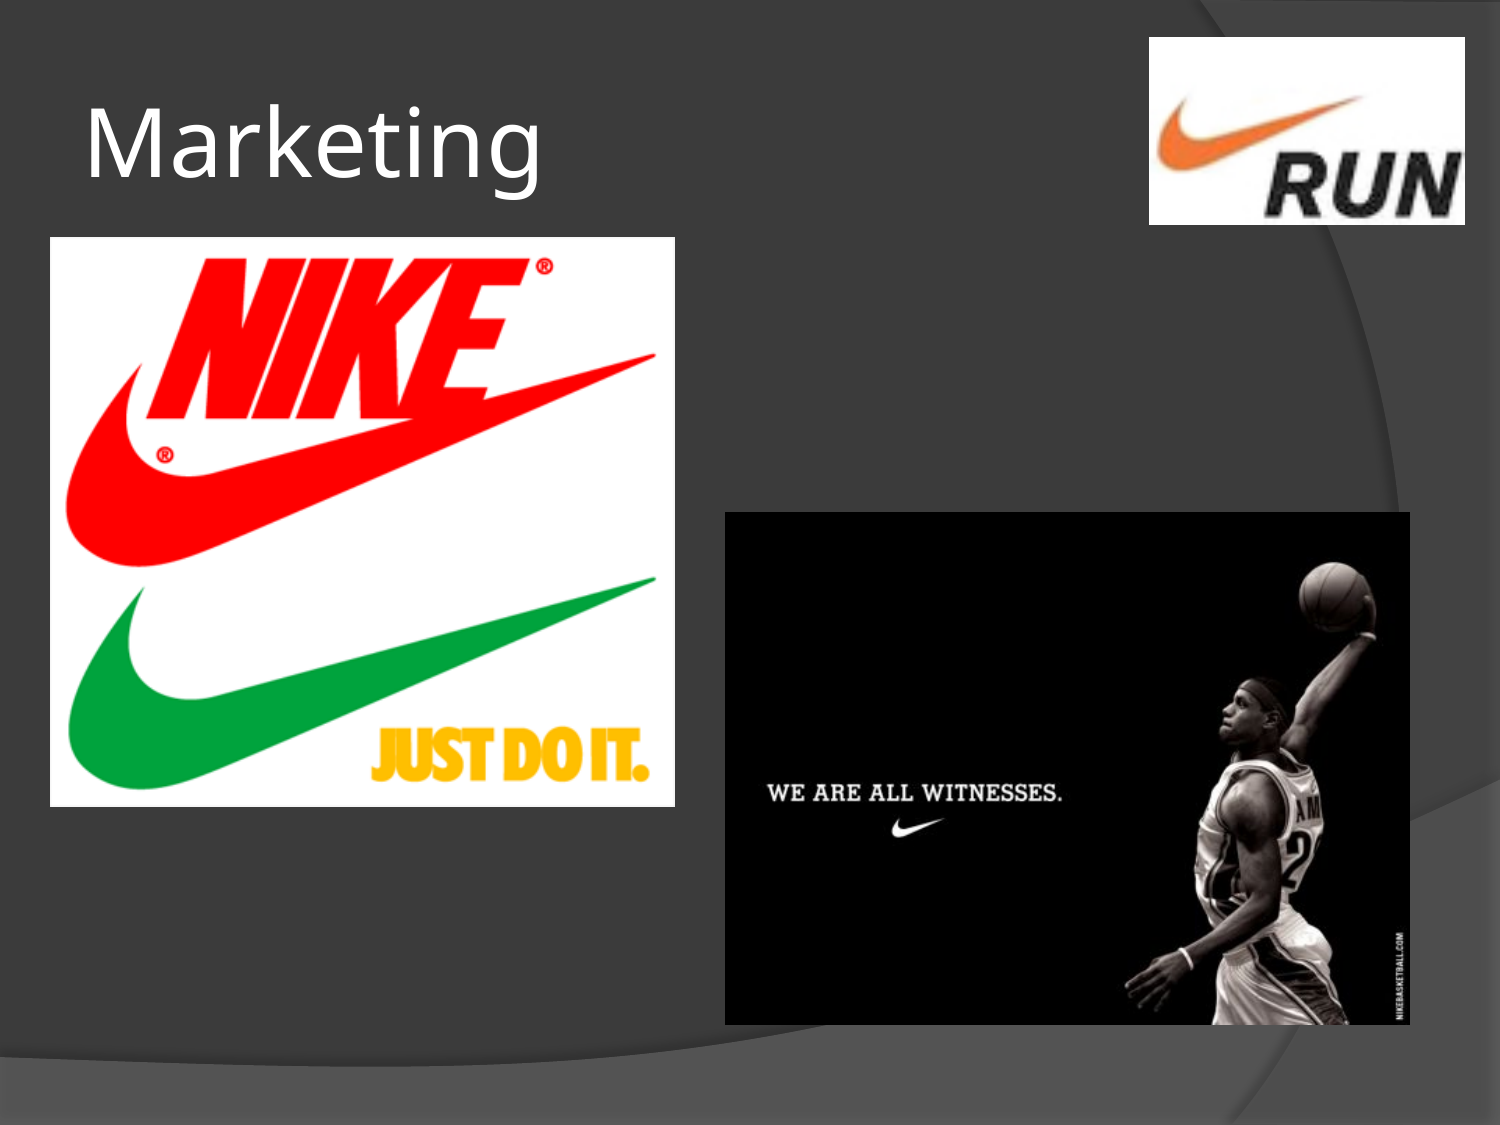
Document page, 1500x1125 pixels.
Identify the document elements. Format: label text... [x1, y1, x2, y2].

title Marketing [75, 45, 1140, 233]
picture [724, 512, 1410, 1026]
picture [49, 237, 676, 807]
picture [1149, 37, 1466, 226]
